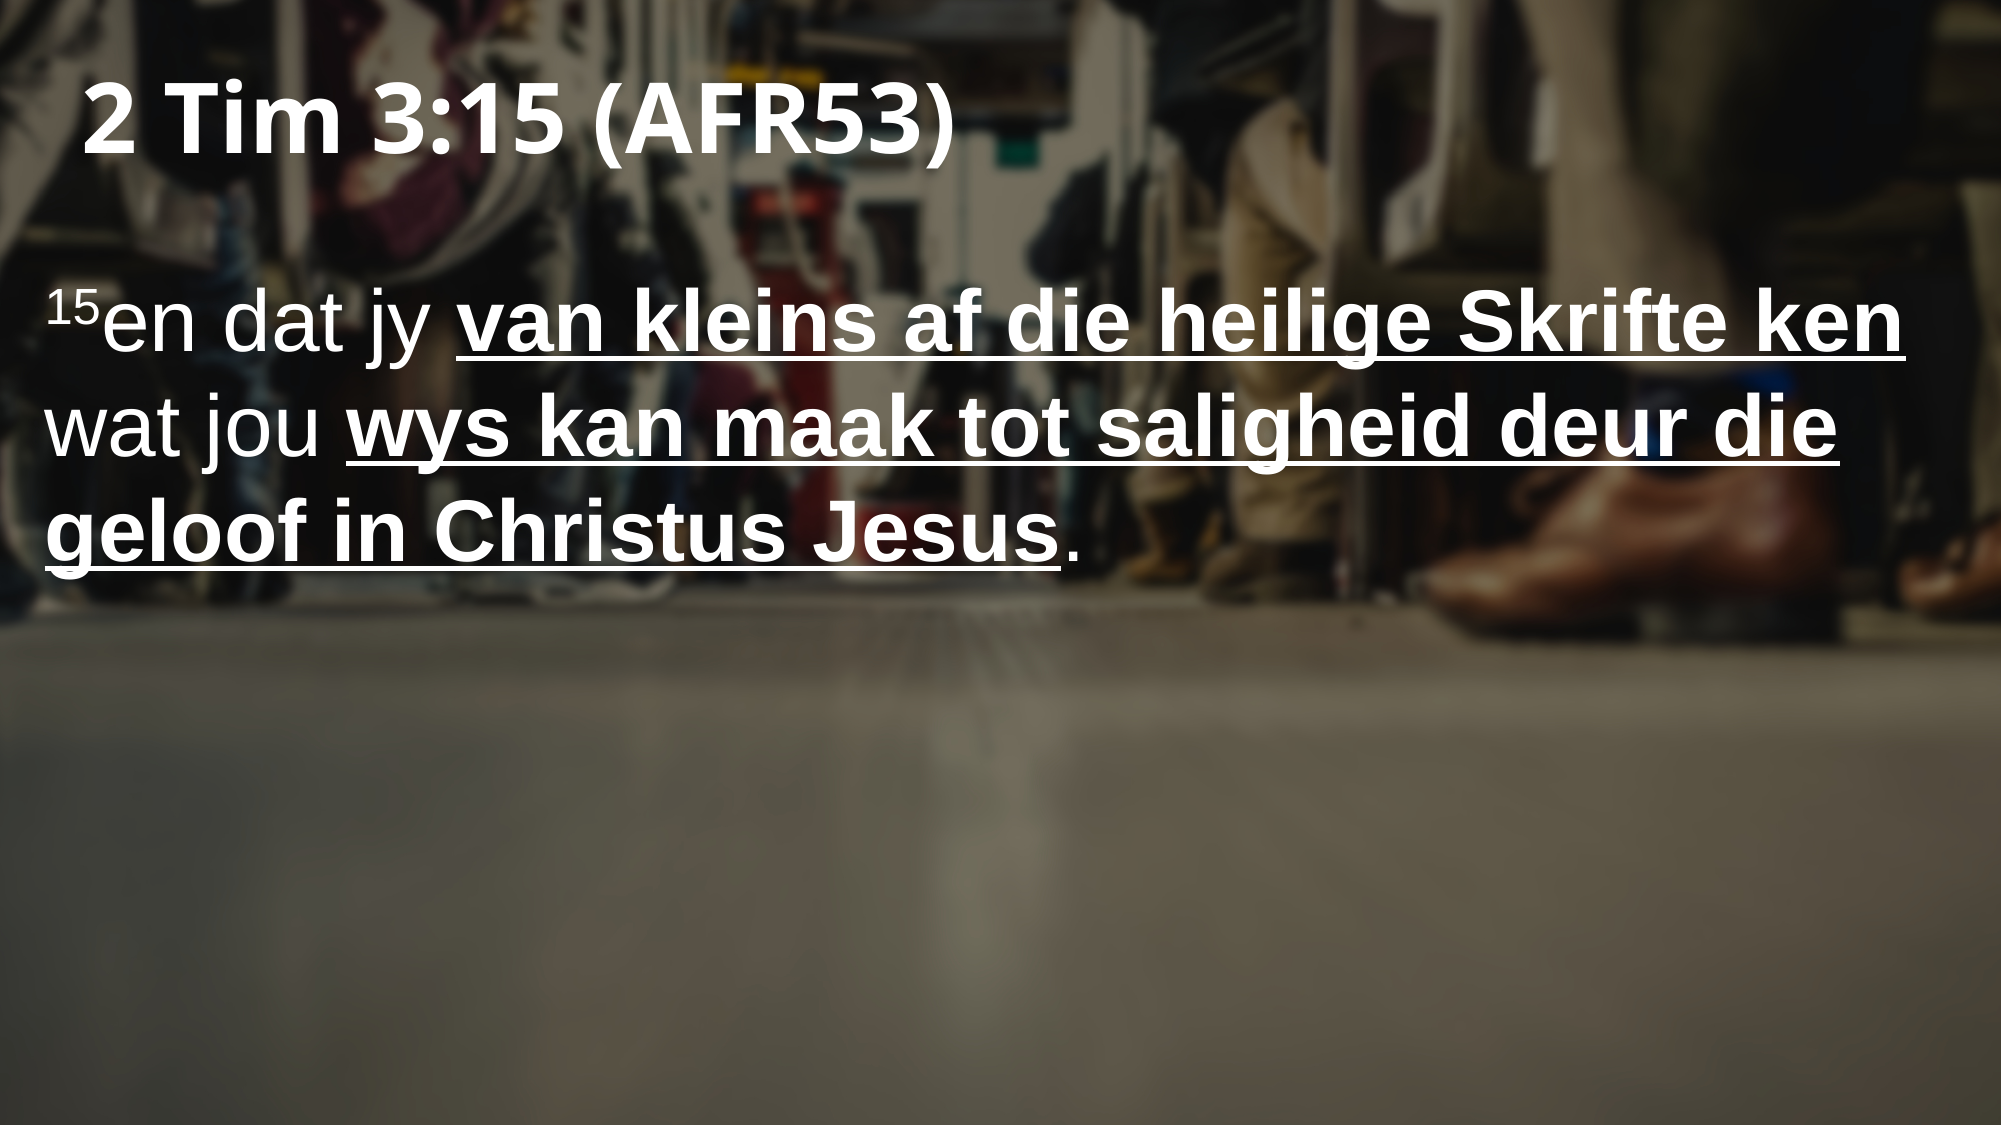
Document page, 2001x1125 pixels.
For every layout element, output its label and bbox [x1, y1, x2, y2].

text_box [0, 0, 2000, 1125]
